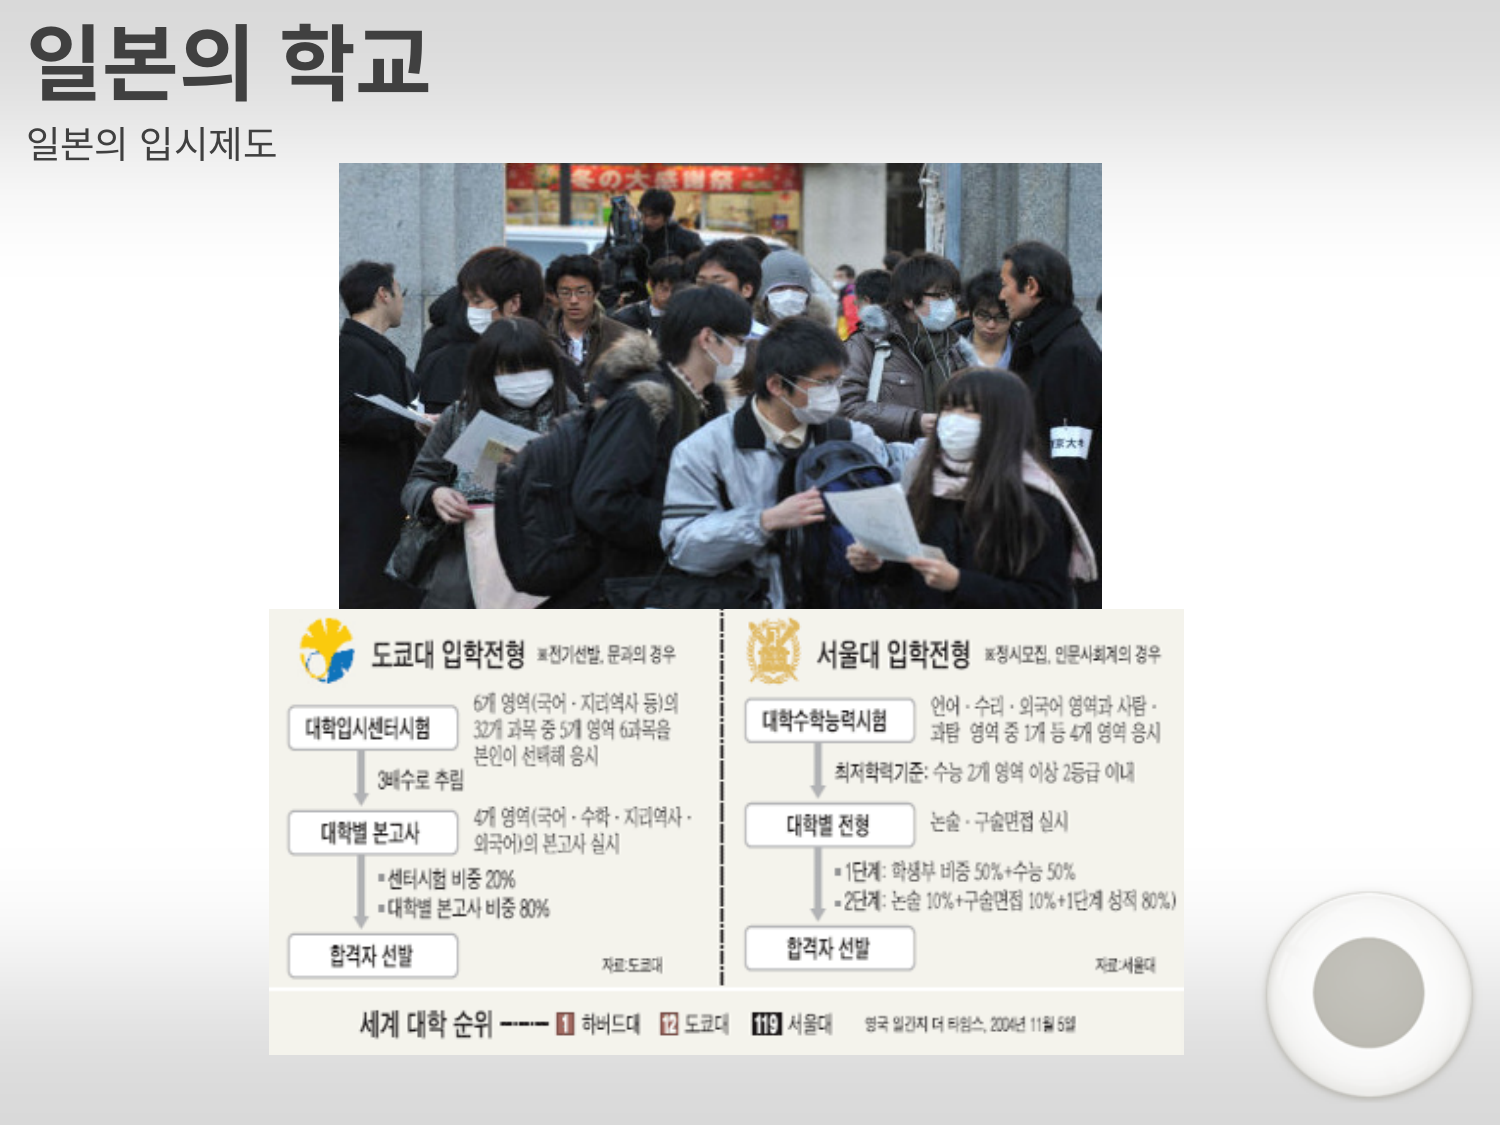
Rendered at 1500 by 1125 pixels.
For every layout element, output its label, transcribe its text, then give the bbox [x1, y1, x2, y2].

picture [0, 0, 1500, 1125]
text_box 일본의 입시제도 [11, 113, 574, 174]
text_box 일본의 학교 [11, 3, 1149, 119]
